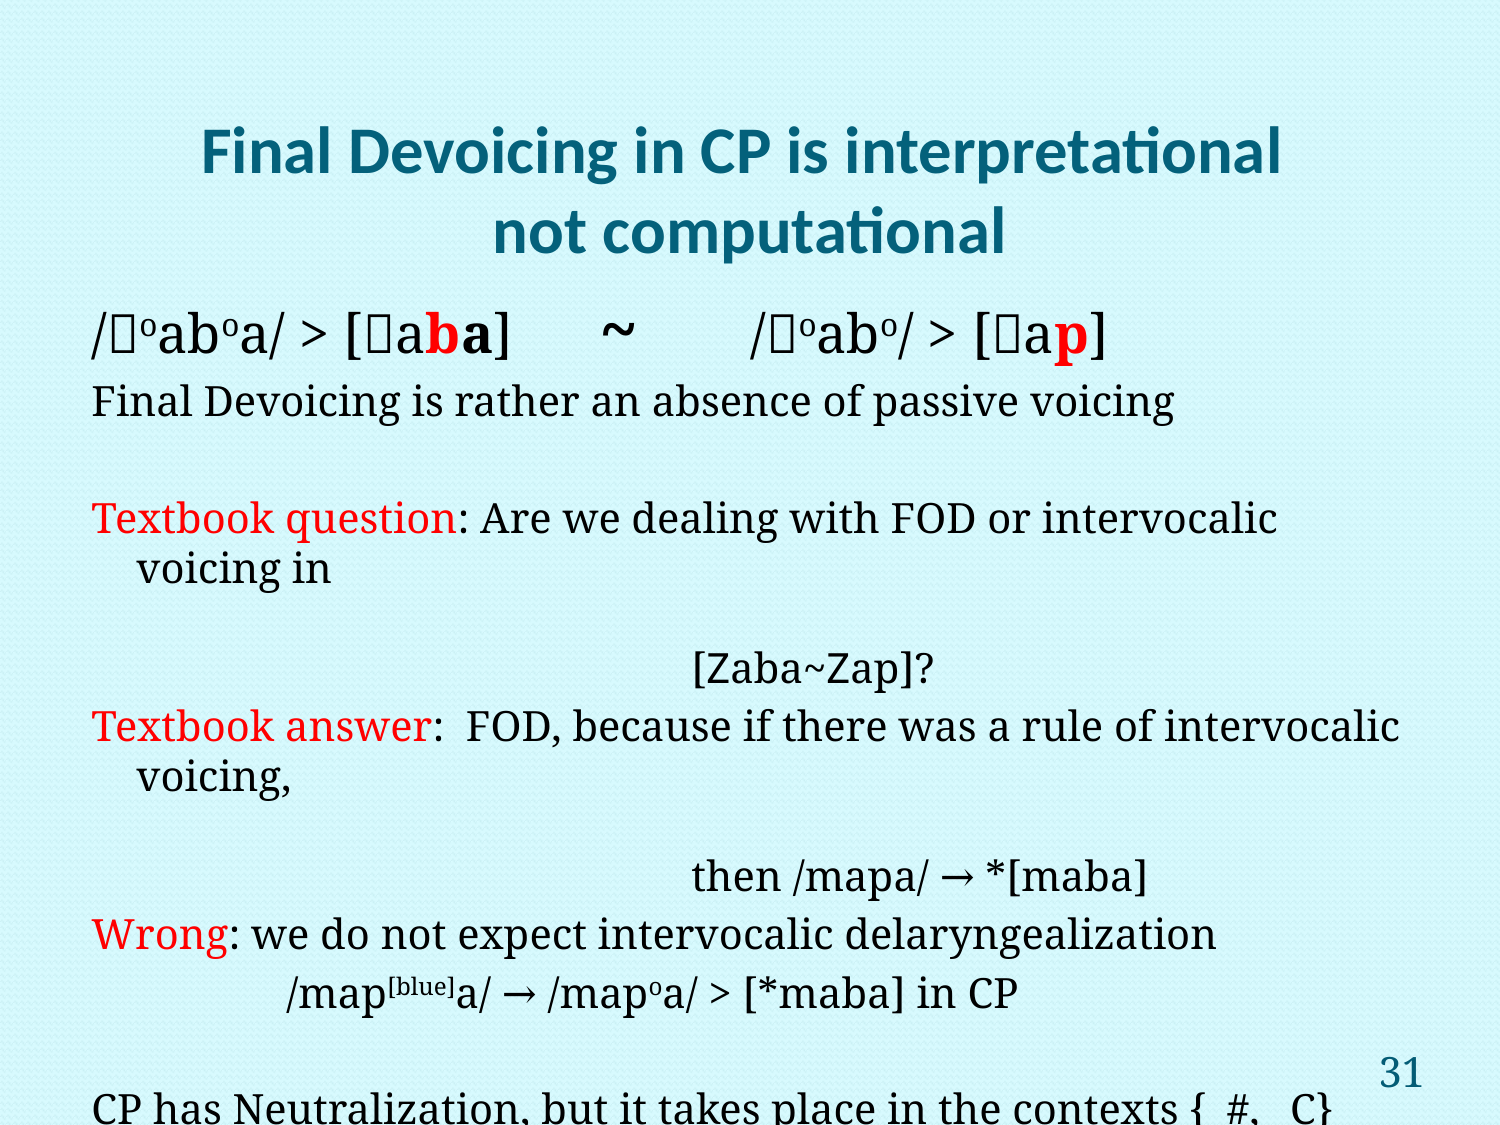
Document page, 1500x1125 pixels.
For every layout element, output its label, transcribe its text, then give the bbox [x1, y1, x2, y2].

list /oaboa/ > [aba] ~ /oabo/ > [ap] Final Devoicing is rather an absence of passive voicing Textbook question: Are we dealing with FOD or intervocalic voicing in [Zaba~Zap]? Textbook answer: FOD, because if there was a rule of intervocalic voicing, then /mapa/ → *[maba] Wrong: we do not expect intervocalic delaryngealization /map[blue]a/ → /mapoa/ > [*maba] in CP CP has Neutralization, but it takes place in the contexts {_#, _C} /map[blue]/ → /mapo/ > [map] [76, 278, 1427, 1059]
title Final Devoicing in CP is interpretational not computational [75, 90, 1425, 268]
slide_number 31 [1299, 1042, 1425, 1103]
